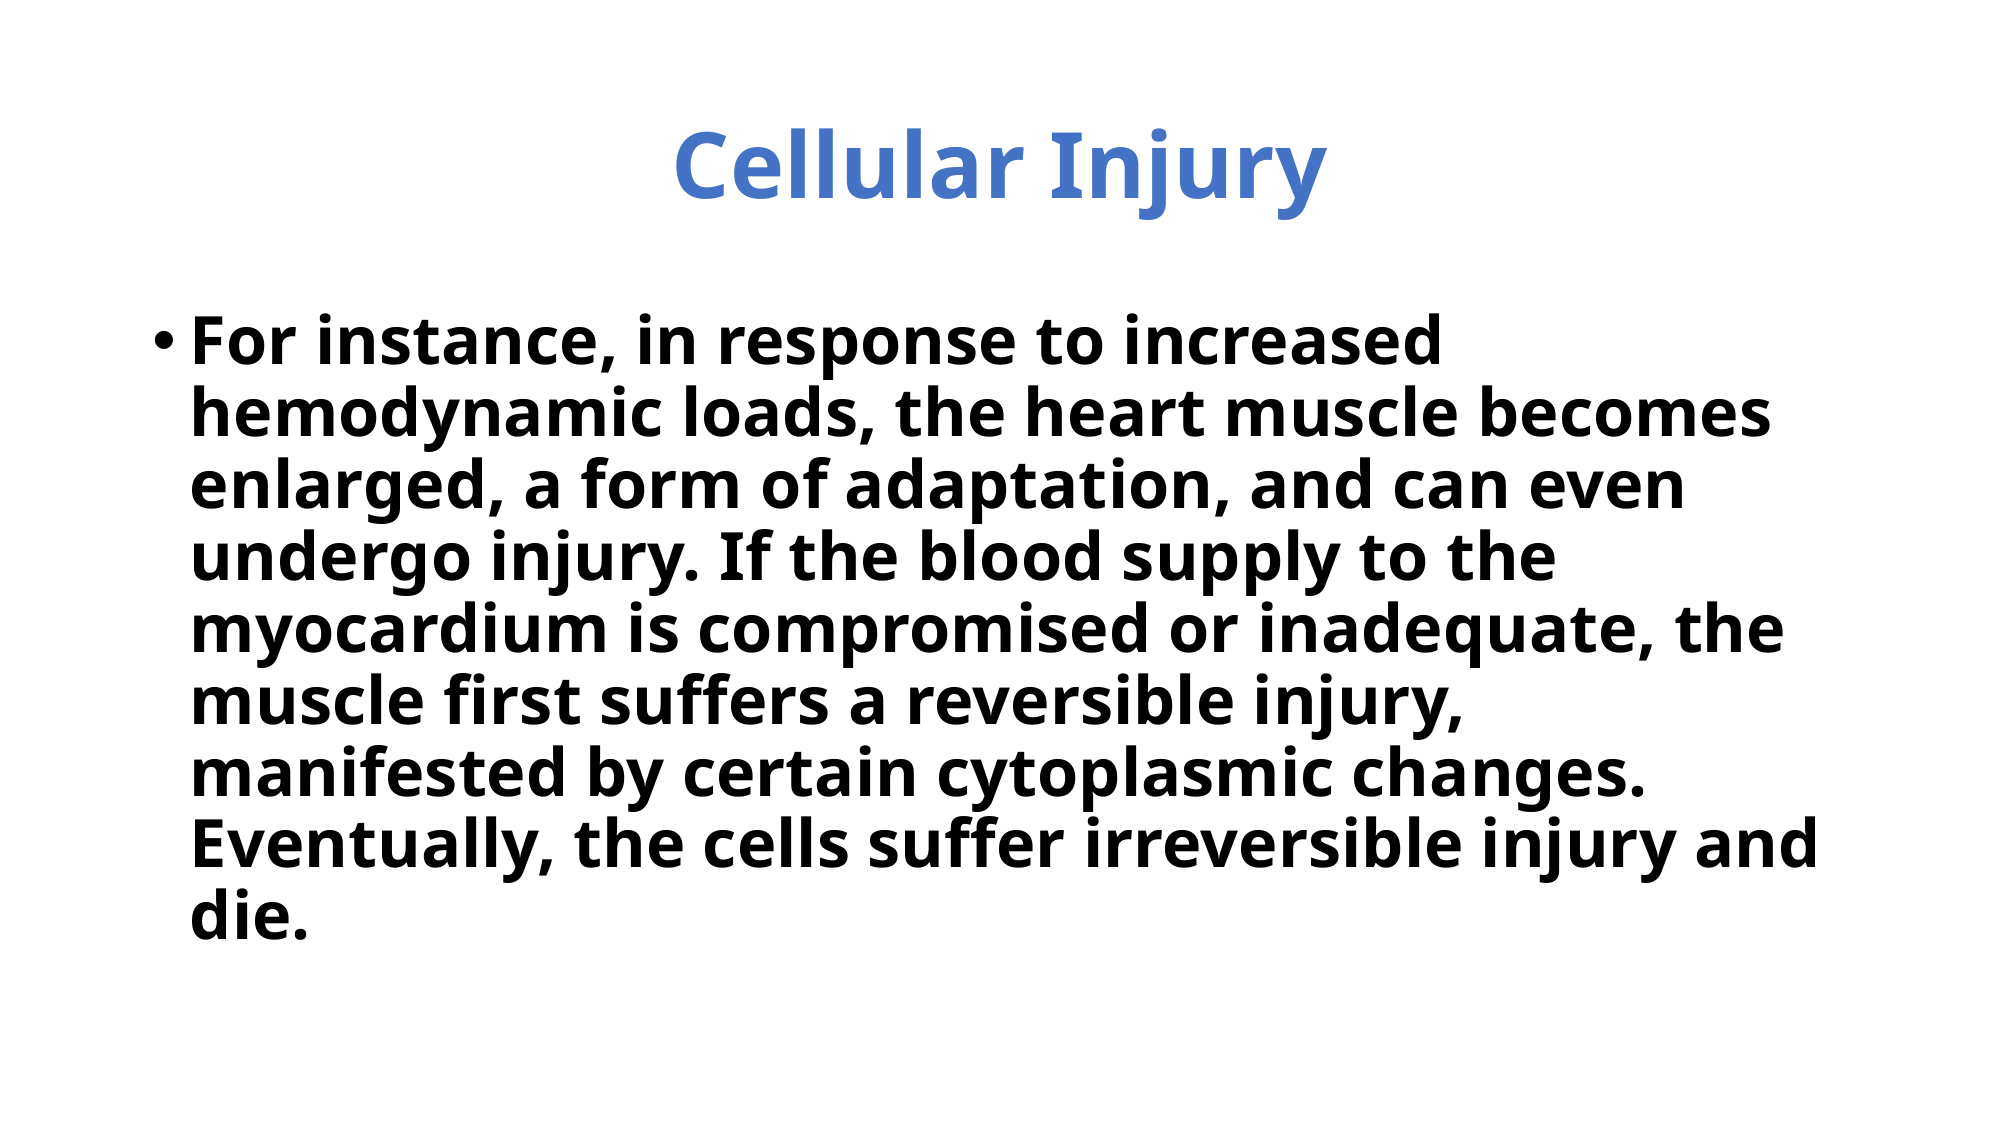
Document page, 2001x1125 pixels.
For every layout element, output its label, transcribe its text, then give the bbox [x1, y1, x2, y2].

title Cellular Injury [137, 59, 1863, 278]
list For instance, in response to increased hemodynamic loads, the heart muscle becomes enlarged, a form of adaptation, and can even undergo injury. If the blood supply to the myocardium is compromised or inadequate, the muscle first suffers a reversible injury, manifested by certain cytoplasmic changes. Eventually, the cells suffer irreversible injury and die. [137, 299, 1863, 1014]
